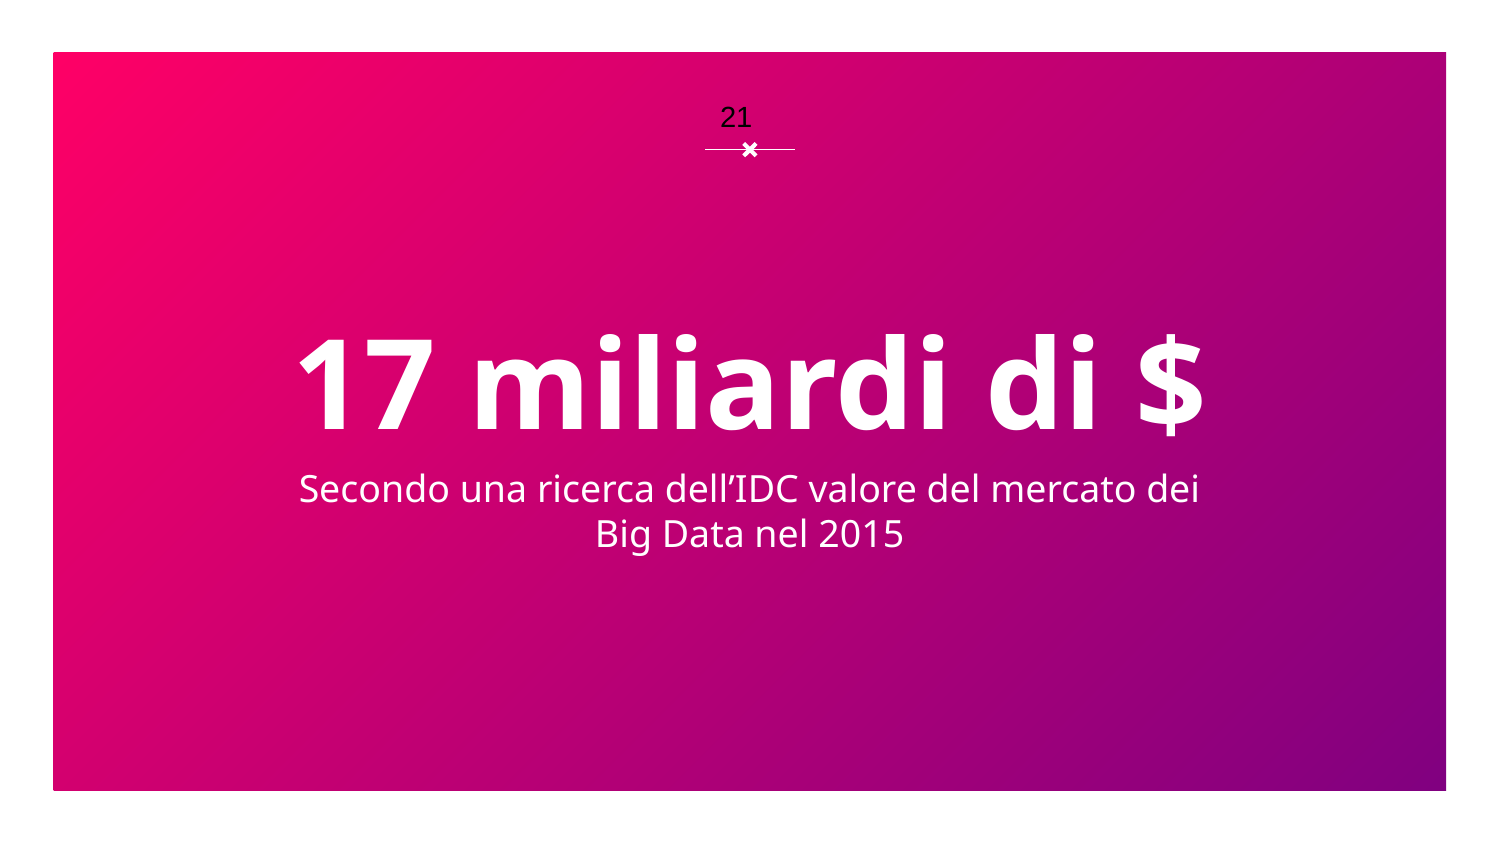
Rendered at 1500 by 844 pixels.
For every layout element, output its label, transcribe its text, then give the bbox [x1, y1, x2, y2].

slide_number 21 [705, 83, 795, 149]
subtitle Secondo una ricerca dell’IDC valore del mercato dei Big Data nel 2015 [259, 450, 1241, 579]
title 17 miliardi di $ [259, 284, 1241, 450]
